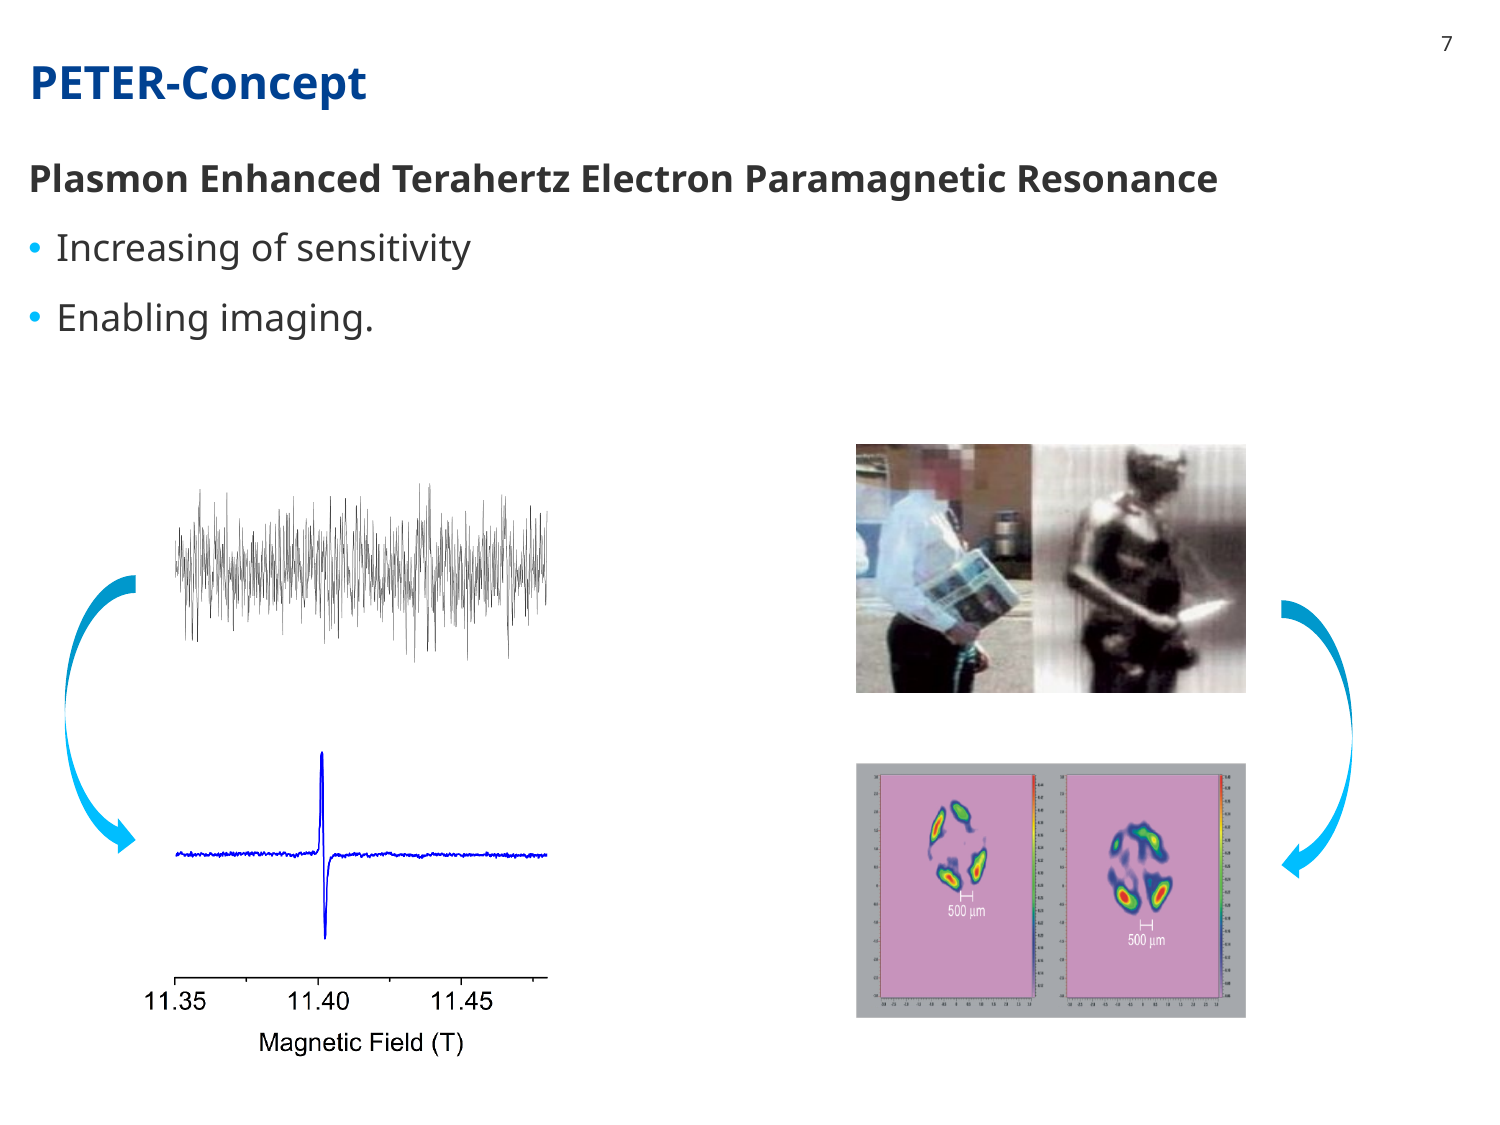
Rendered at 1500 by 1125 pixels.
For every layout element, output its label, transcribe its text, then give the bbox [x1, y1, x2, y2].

list Plasmon Enhanced Terahertz Electron Paramagnetic Resonance Increasing of sensitivity Enabling imaging. [28, 145, 1447, 941]
picture [100, 376, 597, 1083]
picture [856, 444, 1246, 693]
picture [856, 763, 1246, 1018]
text_box [1279, 599, 1354, 881]
slide_number 7 [1440, 30, 1485, 57]
title PETER-Concept [29, 54, 1376, 110]
text_box [63, 591, 100, 833]
